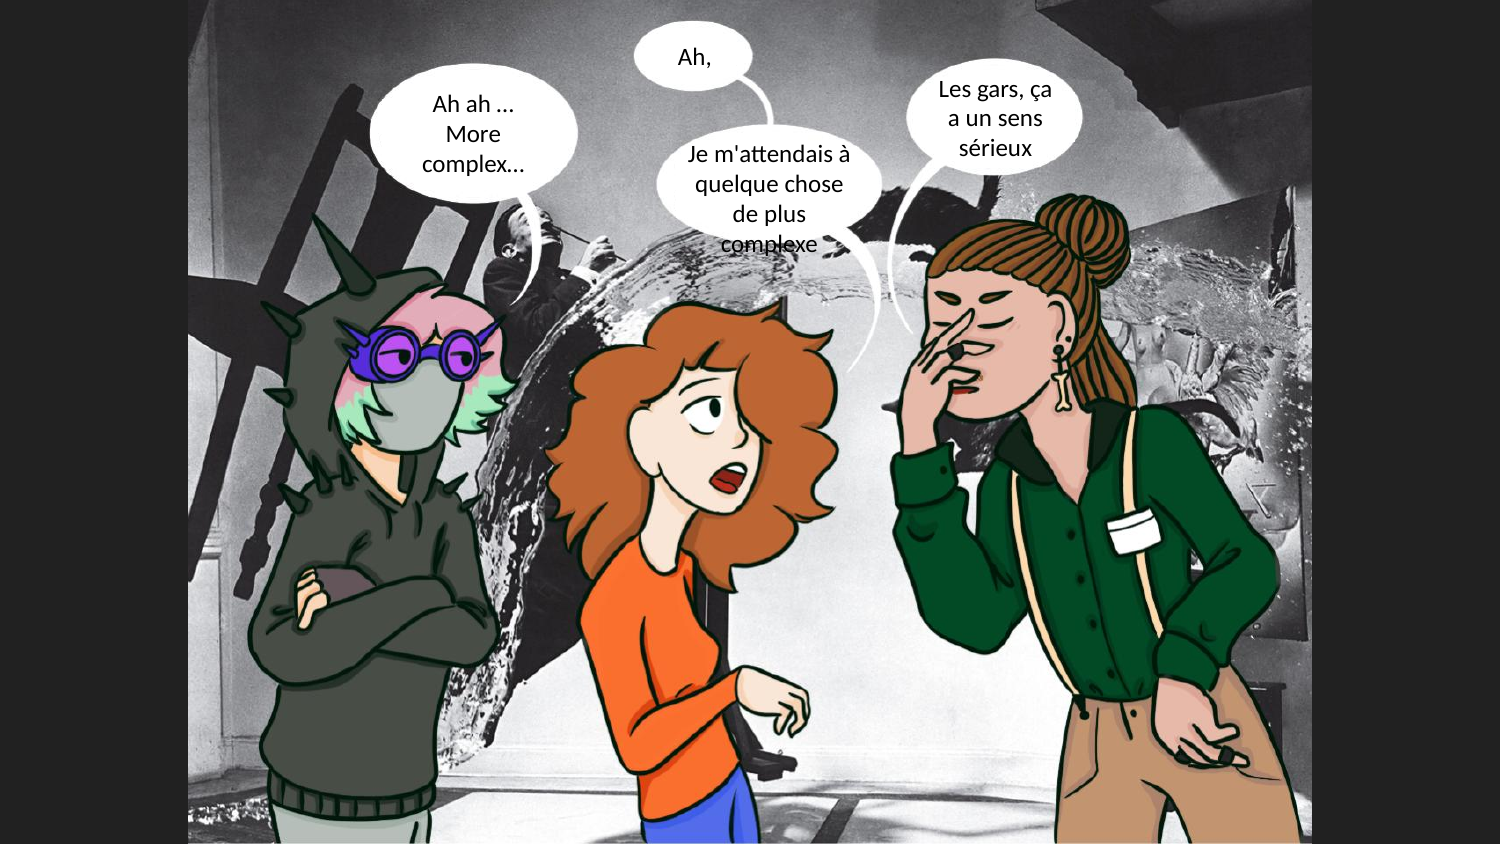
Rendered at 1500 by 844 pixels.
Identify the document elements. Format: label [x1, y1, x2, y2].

text_box [188, 0, 1312, 844]
